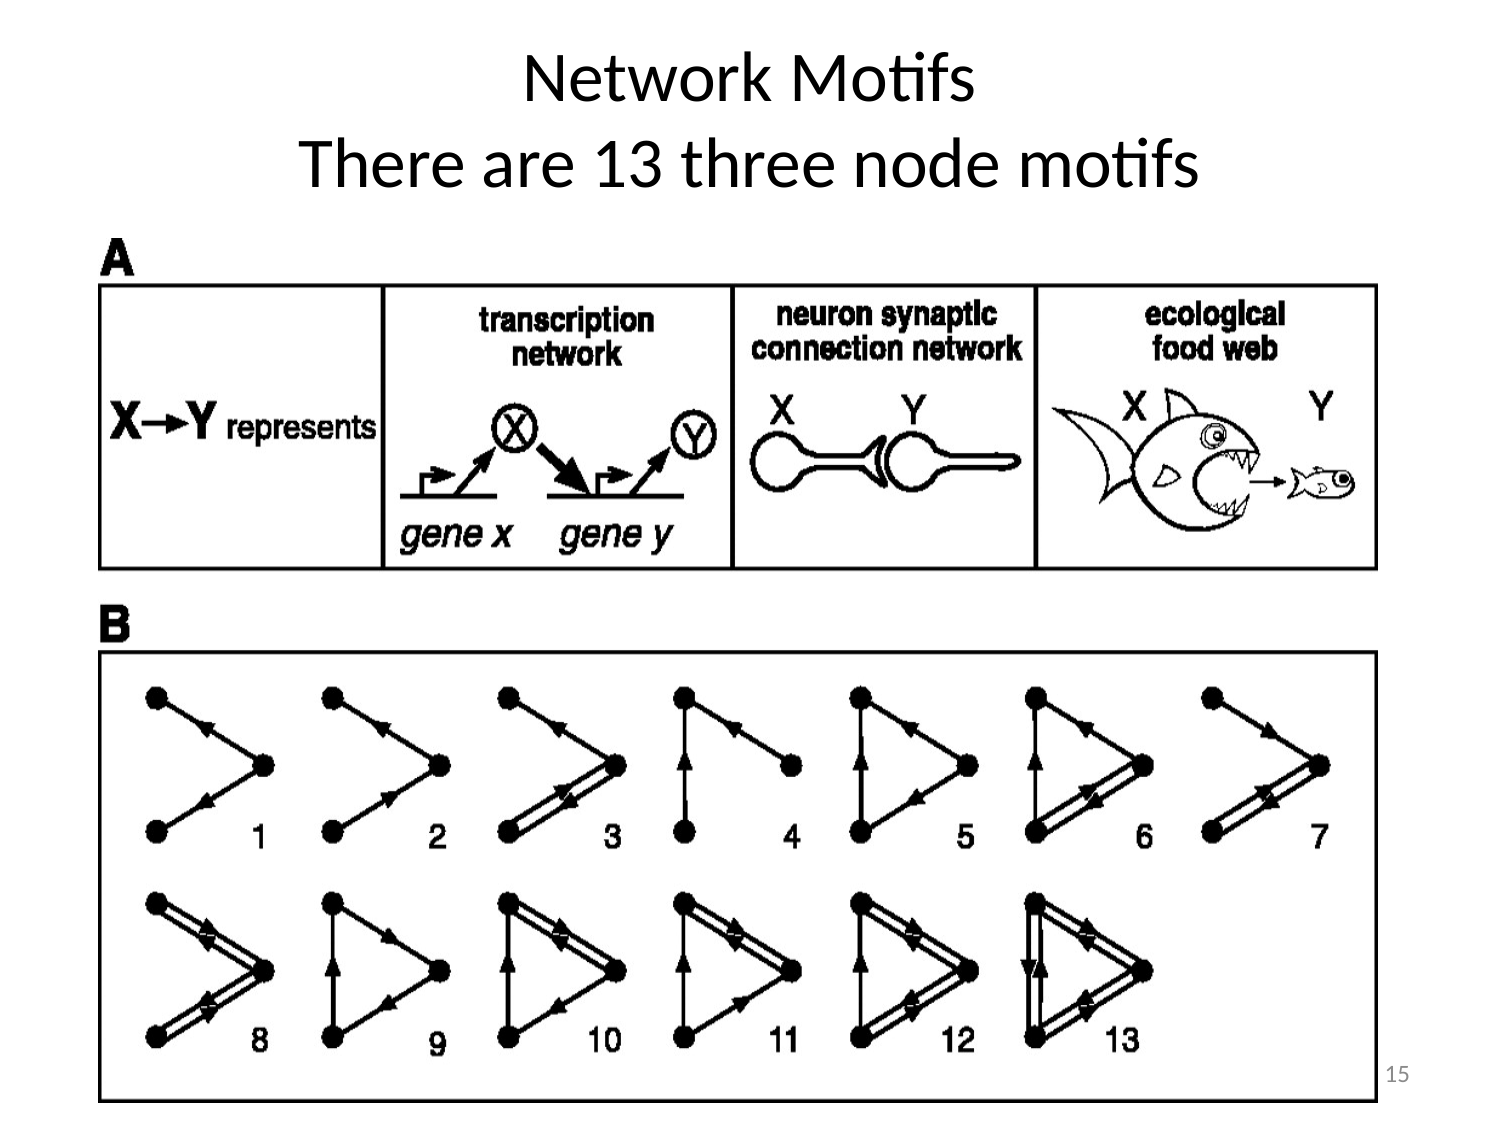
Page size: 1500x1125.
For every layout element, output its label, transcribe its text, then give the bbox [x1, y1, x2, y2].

picture [97, 238, 1378, 1103]
title Network Motifs There are 13 three node motifs [75, 21, 1425, 210]
slide_number 15 [1382, 1042, 1425, 1103]
